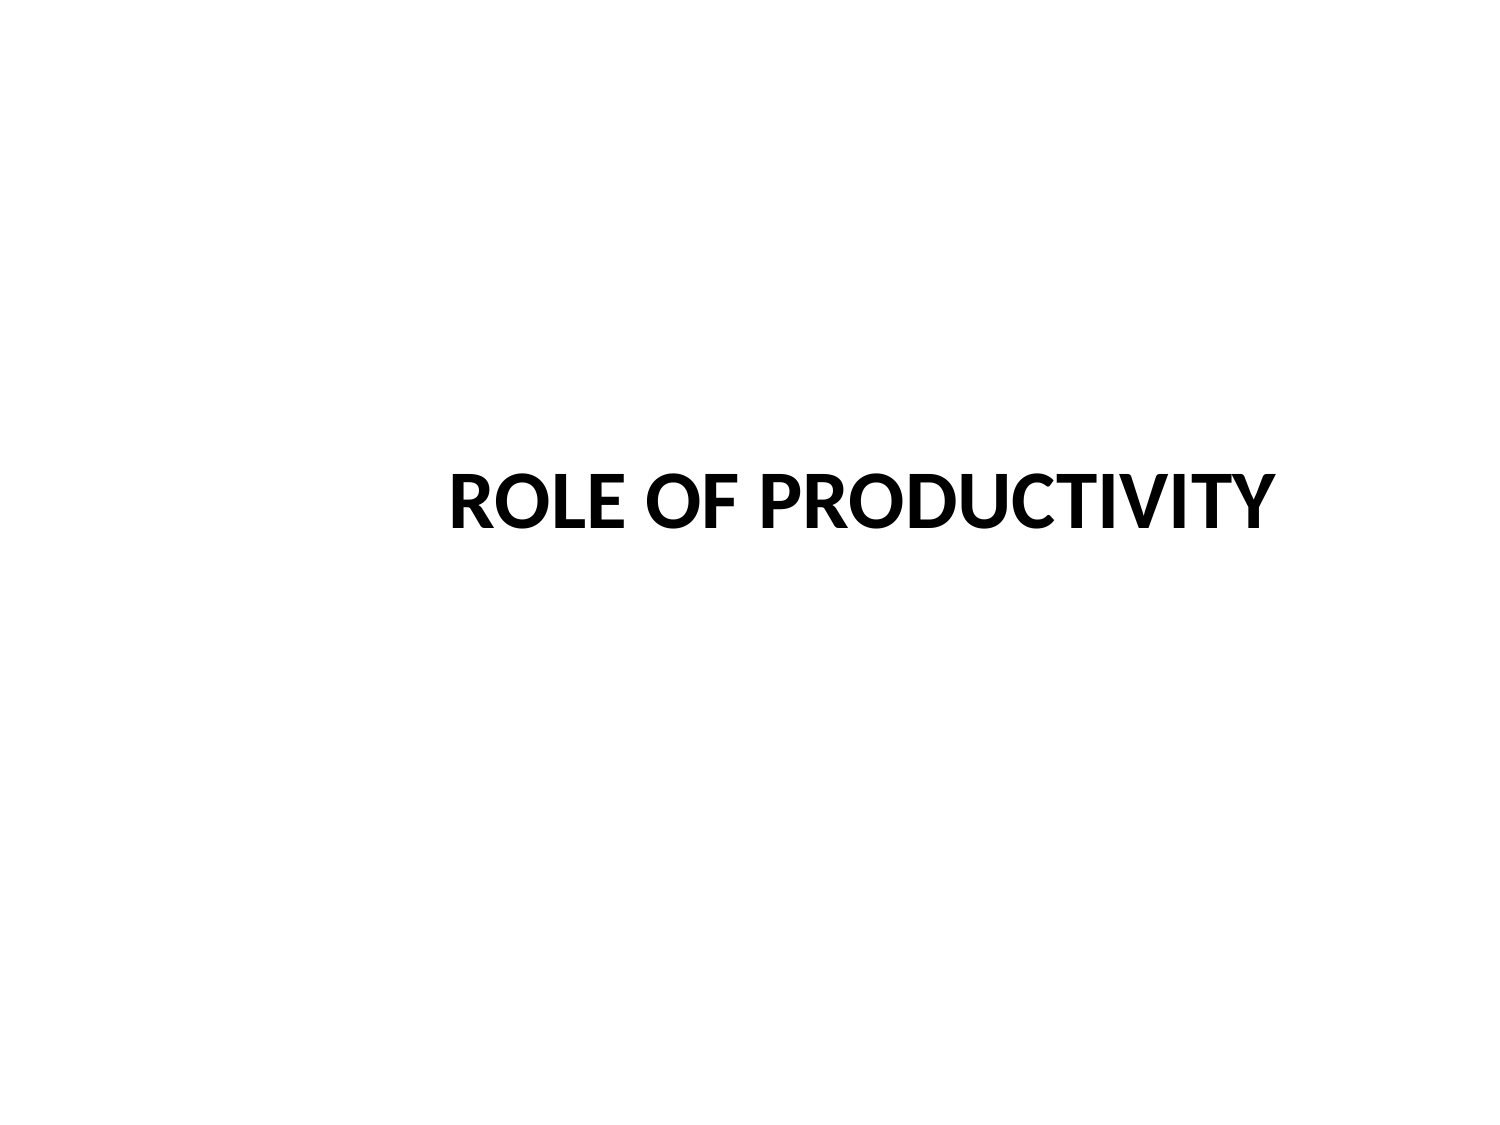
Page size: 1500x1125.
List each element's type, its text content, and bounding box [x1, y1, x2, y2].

title Role of productivity [225, 437, 1500, 661]
